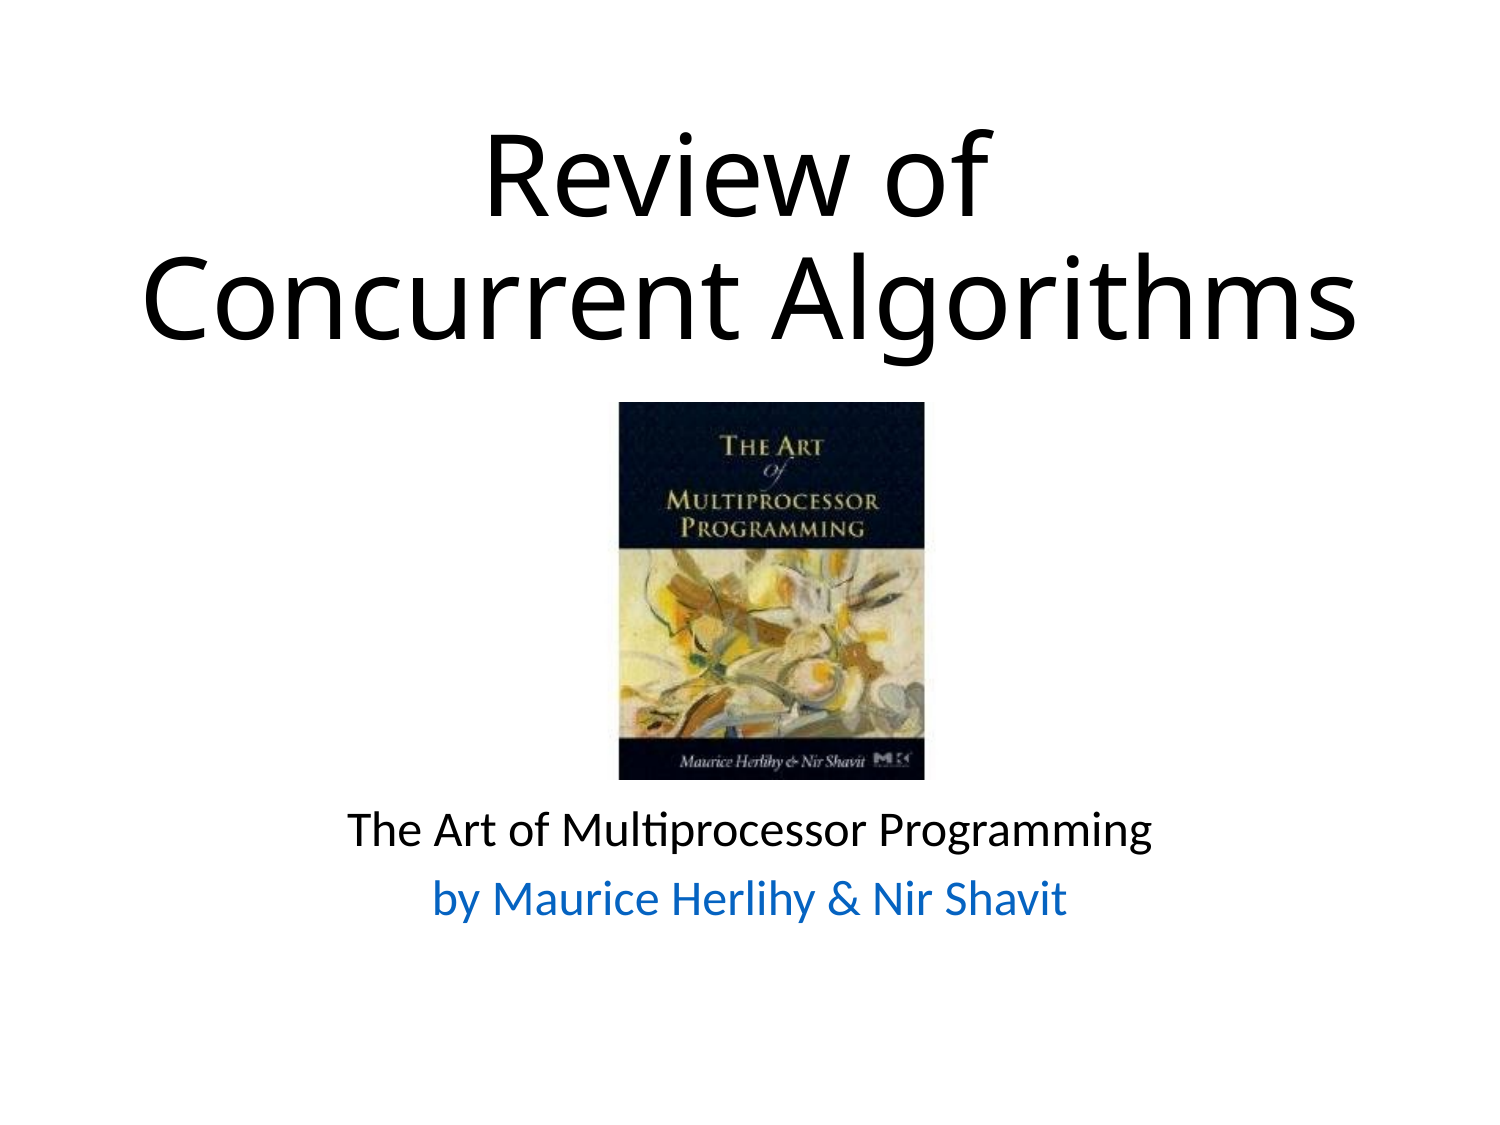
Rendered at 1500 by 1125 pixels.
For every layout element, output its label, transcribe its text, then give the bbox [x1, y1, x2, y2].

title Review of Concurrent Algorithms [112, 96, 1388, 372]
subtitle The Art of Multiprocessor Programming by Maurice Herlihy & Nir Shavit [187, 800, 1313, 958]
picture [583, 402, 961, 780]
